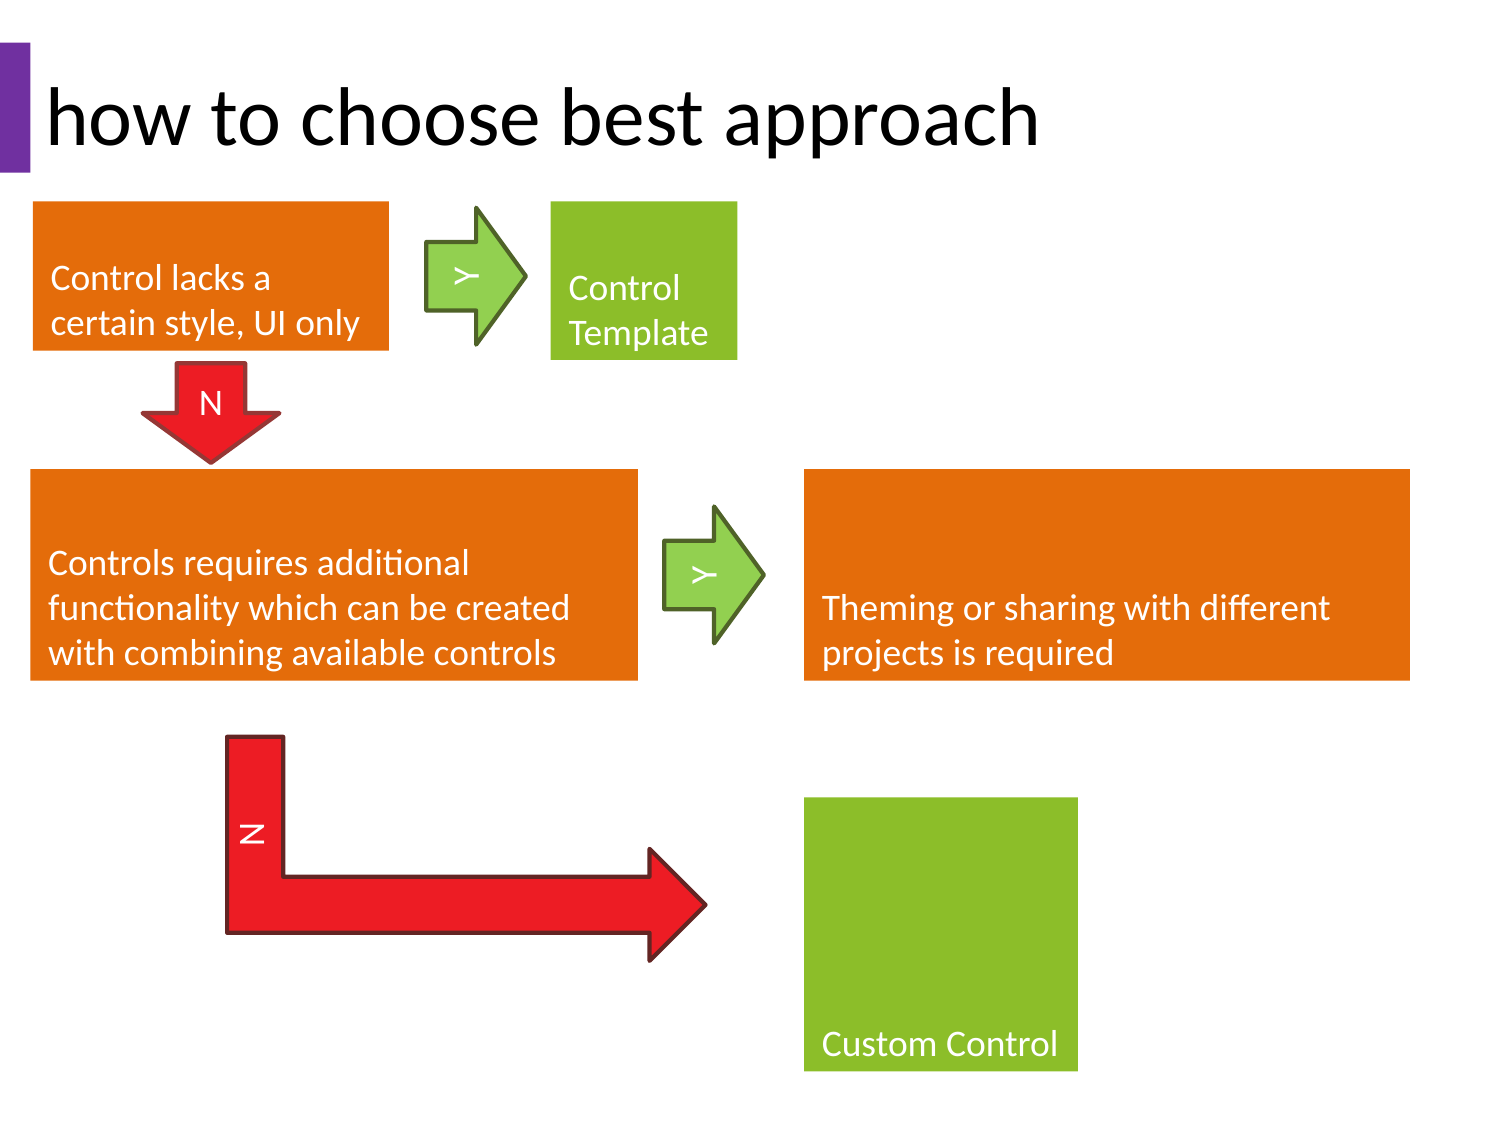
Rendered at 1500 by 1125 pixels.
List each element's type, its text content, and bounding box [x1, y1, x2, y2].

text_box Controls requires additional functionality which can be created with combining available controls [28, 467, 640, 683]
text_box N [225, 734, 708, 963]
text_box Control lacks a certain style, UI only [31, 199, 391, 353]
text_box how to choose best approach [30, 54, 1381, 161]
text_box Custom Control [802, 795, 1080, 1073]
text_box Theming or sharing with different projects is required [802, 467, 1412, 683]
text_box Y [662, 504, 766, 646]
text_box [0, 41, 33, 175]
text_box N [140, 361, 282, 465]
text_box Y [424, 205, 528, 347]
text_box Control Template [549, 199, 740, 362]
